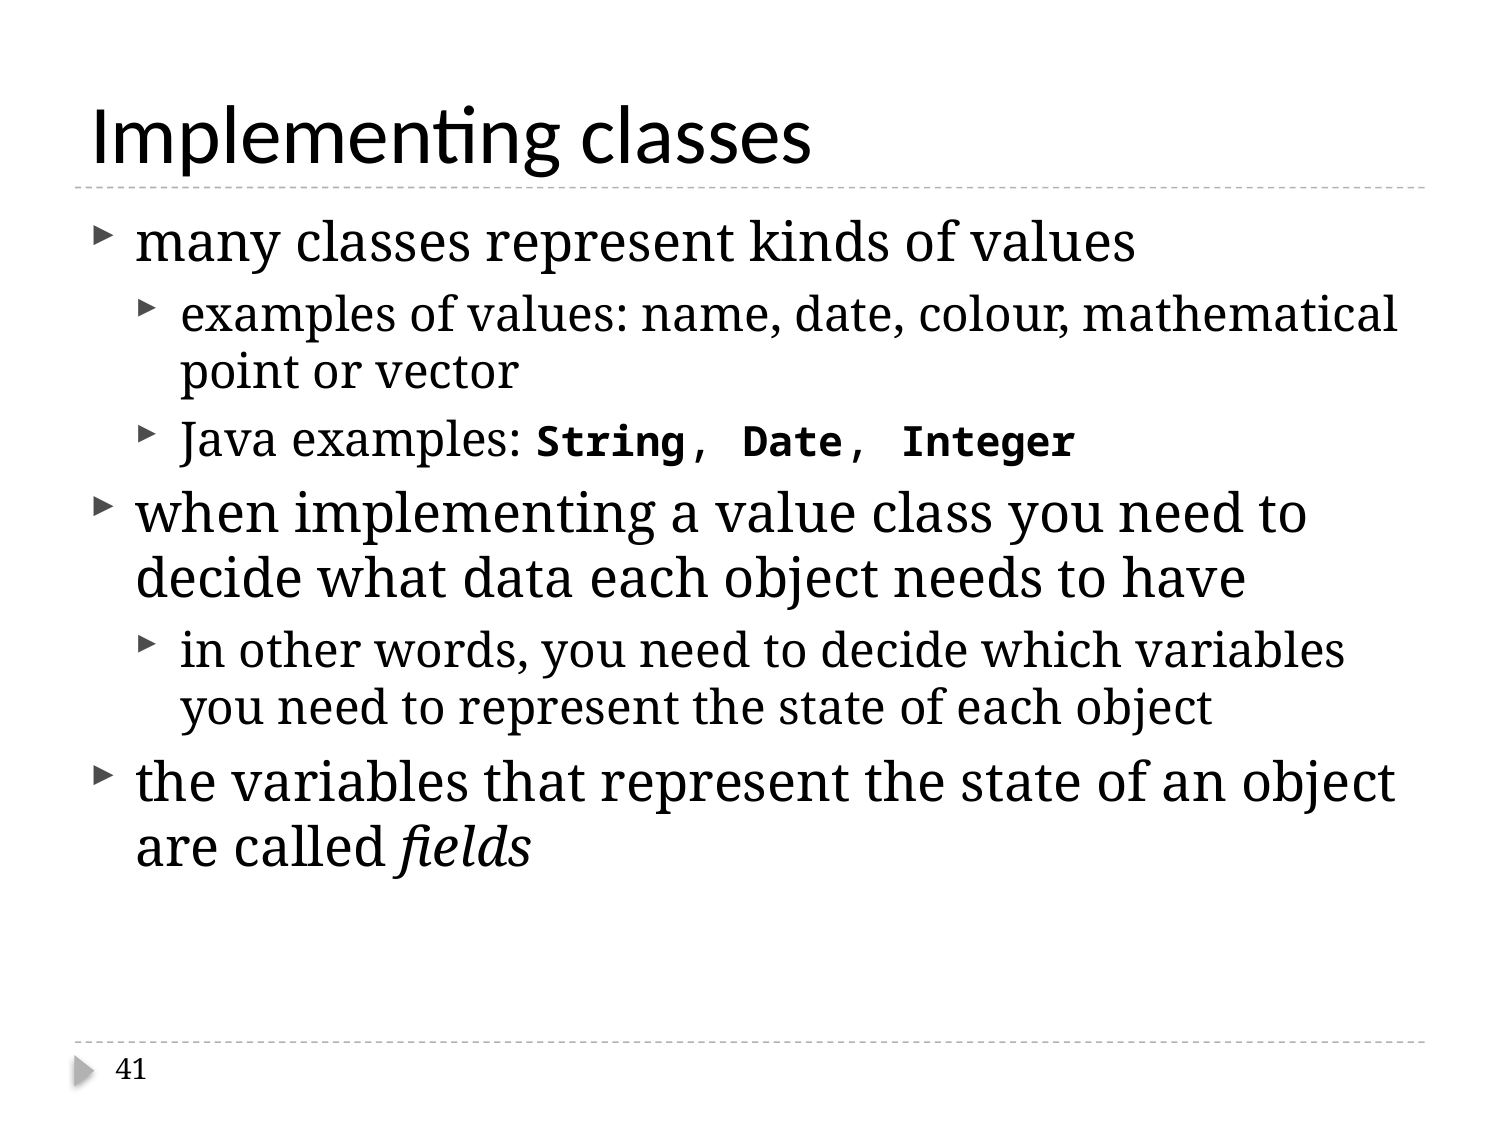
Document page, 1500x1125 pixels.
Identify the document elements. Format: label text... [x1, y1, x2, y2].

slide_number 41 [100, 1042, 426, 1103]
list many classes represent kinds of values examples of values: name, date, colour, mathematical point or vector Java examples: String, Date, Integer when implementing a value class you need to decide what data each object needs to have in other words, you need to decide which variables you need to represent the state of each object the variables that represent the state of an object are called fields [74, 199, 1426, 1011]
title Implementing classes [74, 24, 1426, 188]
